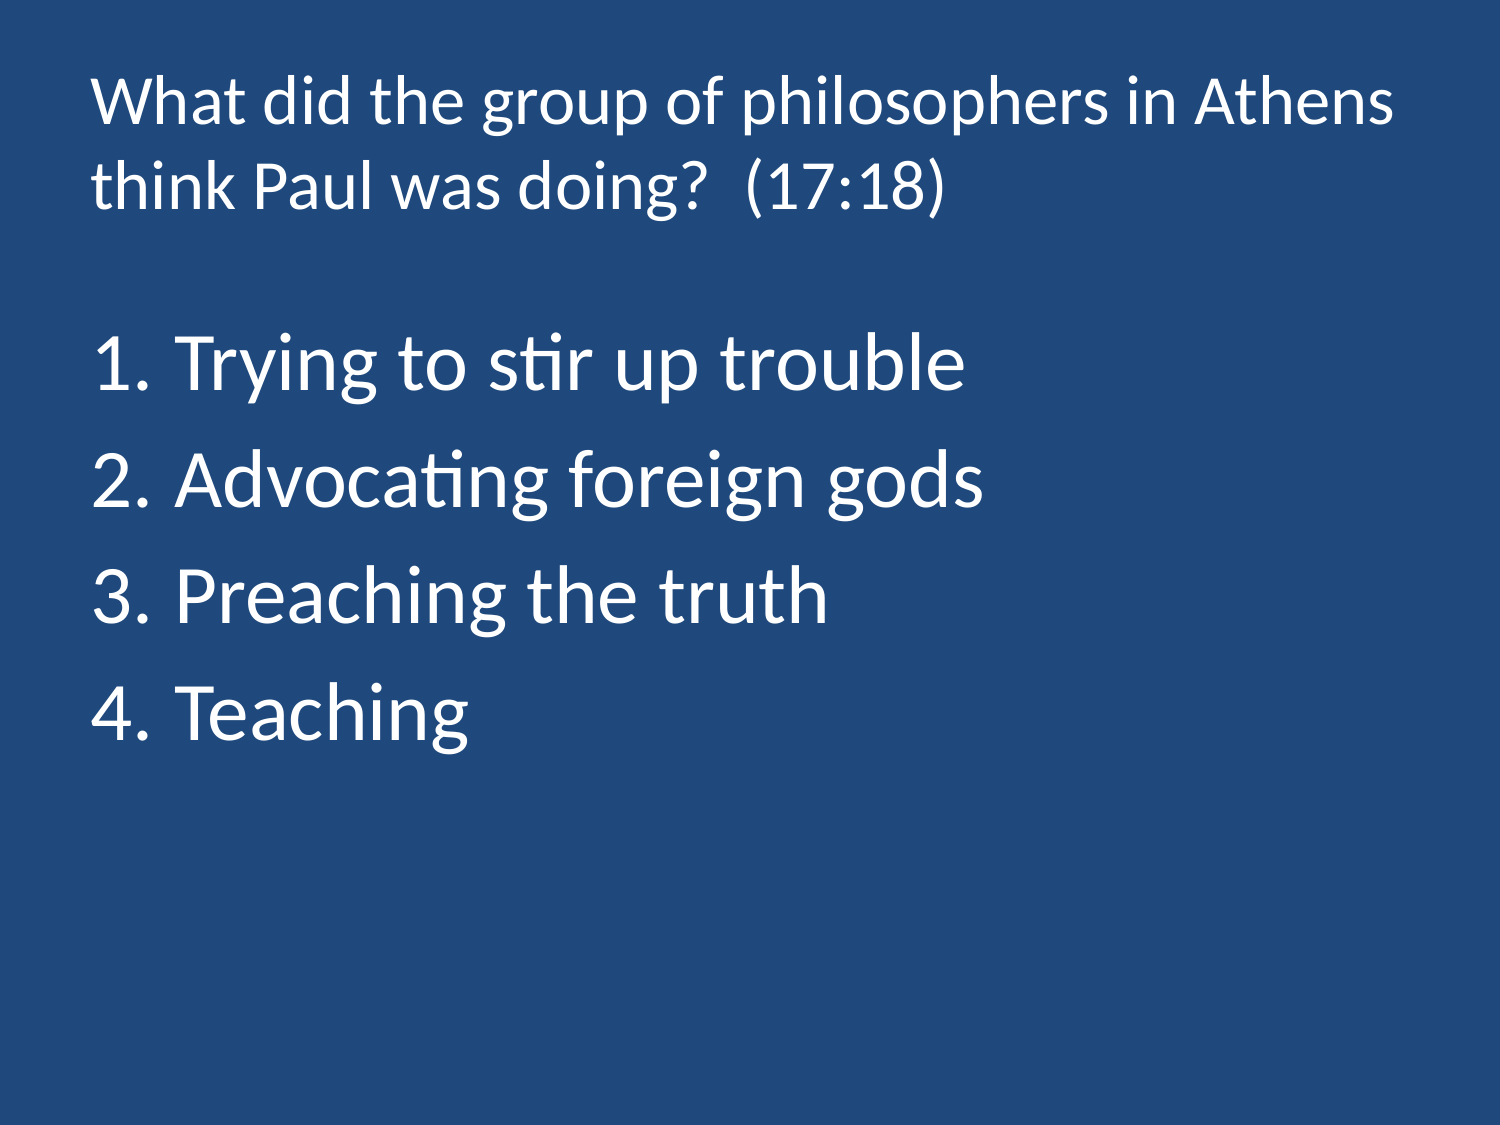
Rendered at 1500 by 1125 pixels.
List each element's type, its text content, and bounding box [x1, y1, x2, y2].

list Trying to stir up trouble Advocating foreign gods Preaching the truth Teaching [75, 299, 1425, 1005]
title What did the group of philosophers in Athens think Paul was doing? (17:18) [75, 45, 1425, 233]
